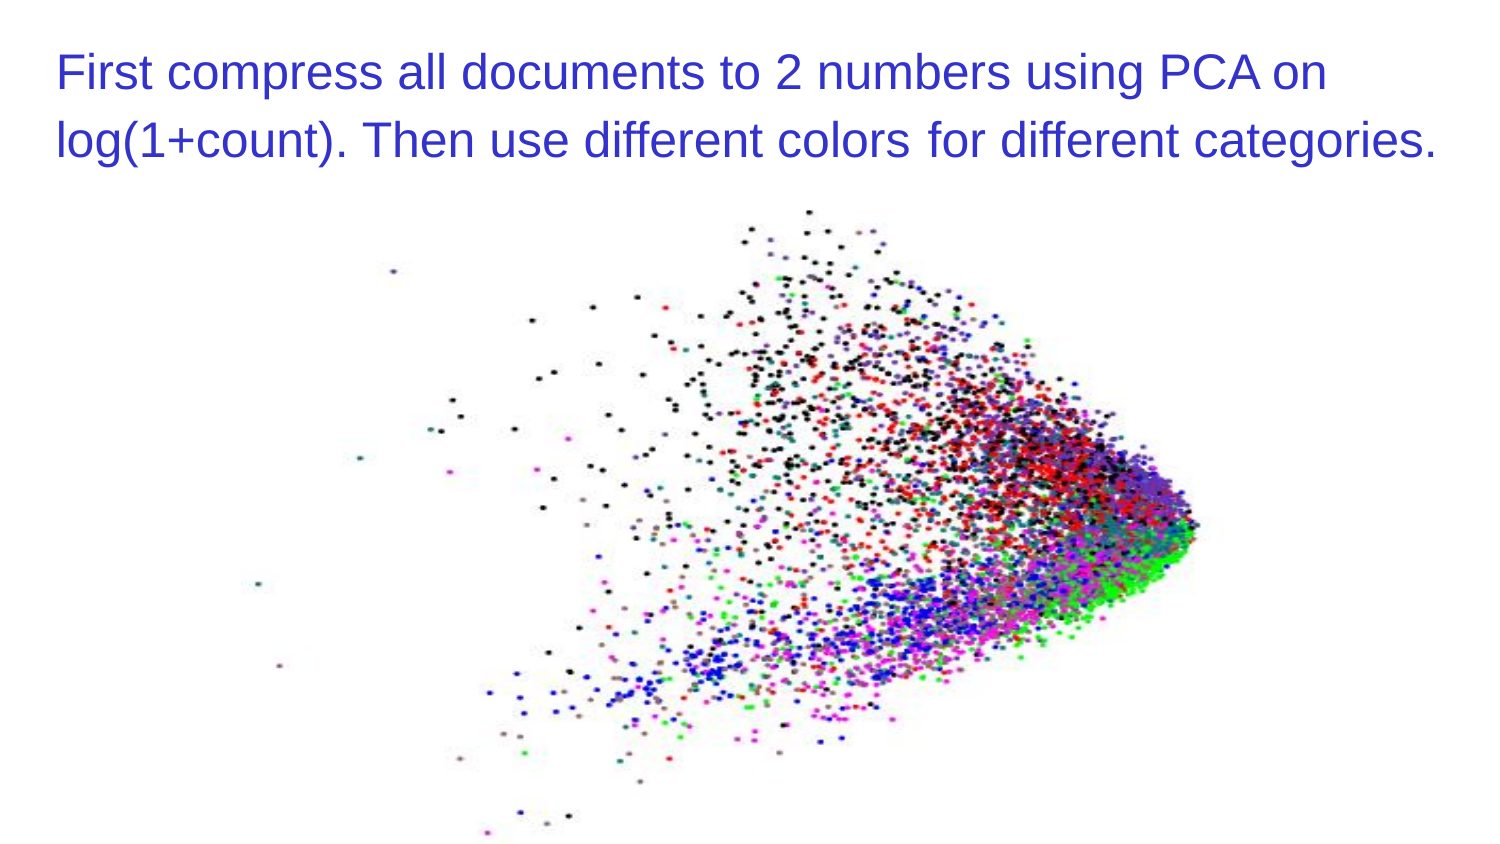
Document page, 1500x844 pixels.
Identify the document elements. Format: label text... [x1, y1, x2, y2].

picture [240, 32, 1224, 844]
text_box First compress all documents to 2 numbers using PCA on log(1+count). Then use different colors for different categories. [41, 32, 238, 177]
text_box First compress all documents to 2 numbers using PCA on log(1+count). Then use different colors for different categories. [1226, 32, 1500, 177]
